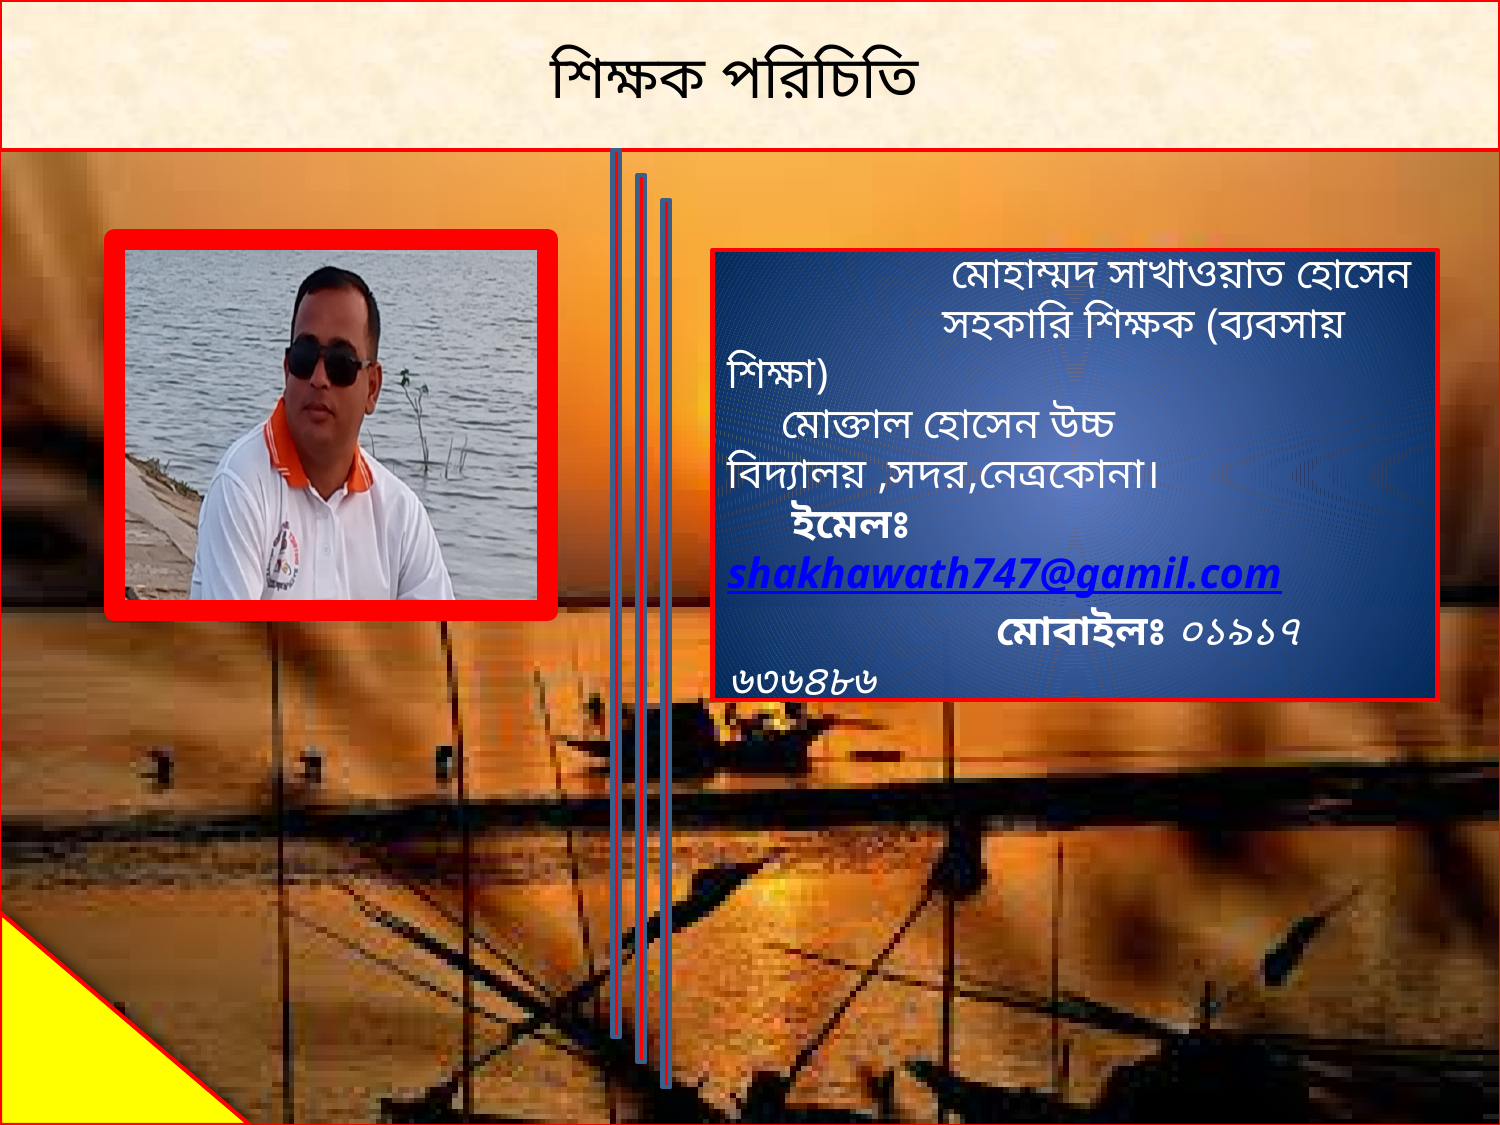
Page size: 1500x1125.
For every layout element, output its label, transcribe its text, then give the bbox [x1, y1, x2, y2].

text_box শিক্ষক পরিচিতি [0, 0, 1500, 149]
picture [0, 149, 1500, 1125]
